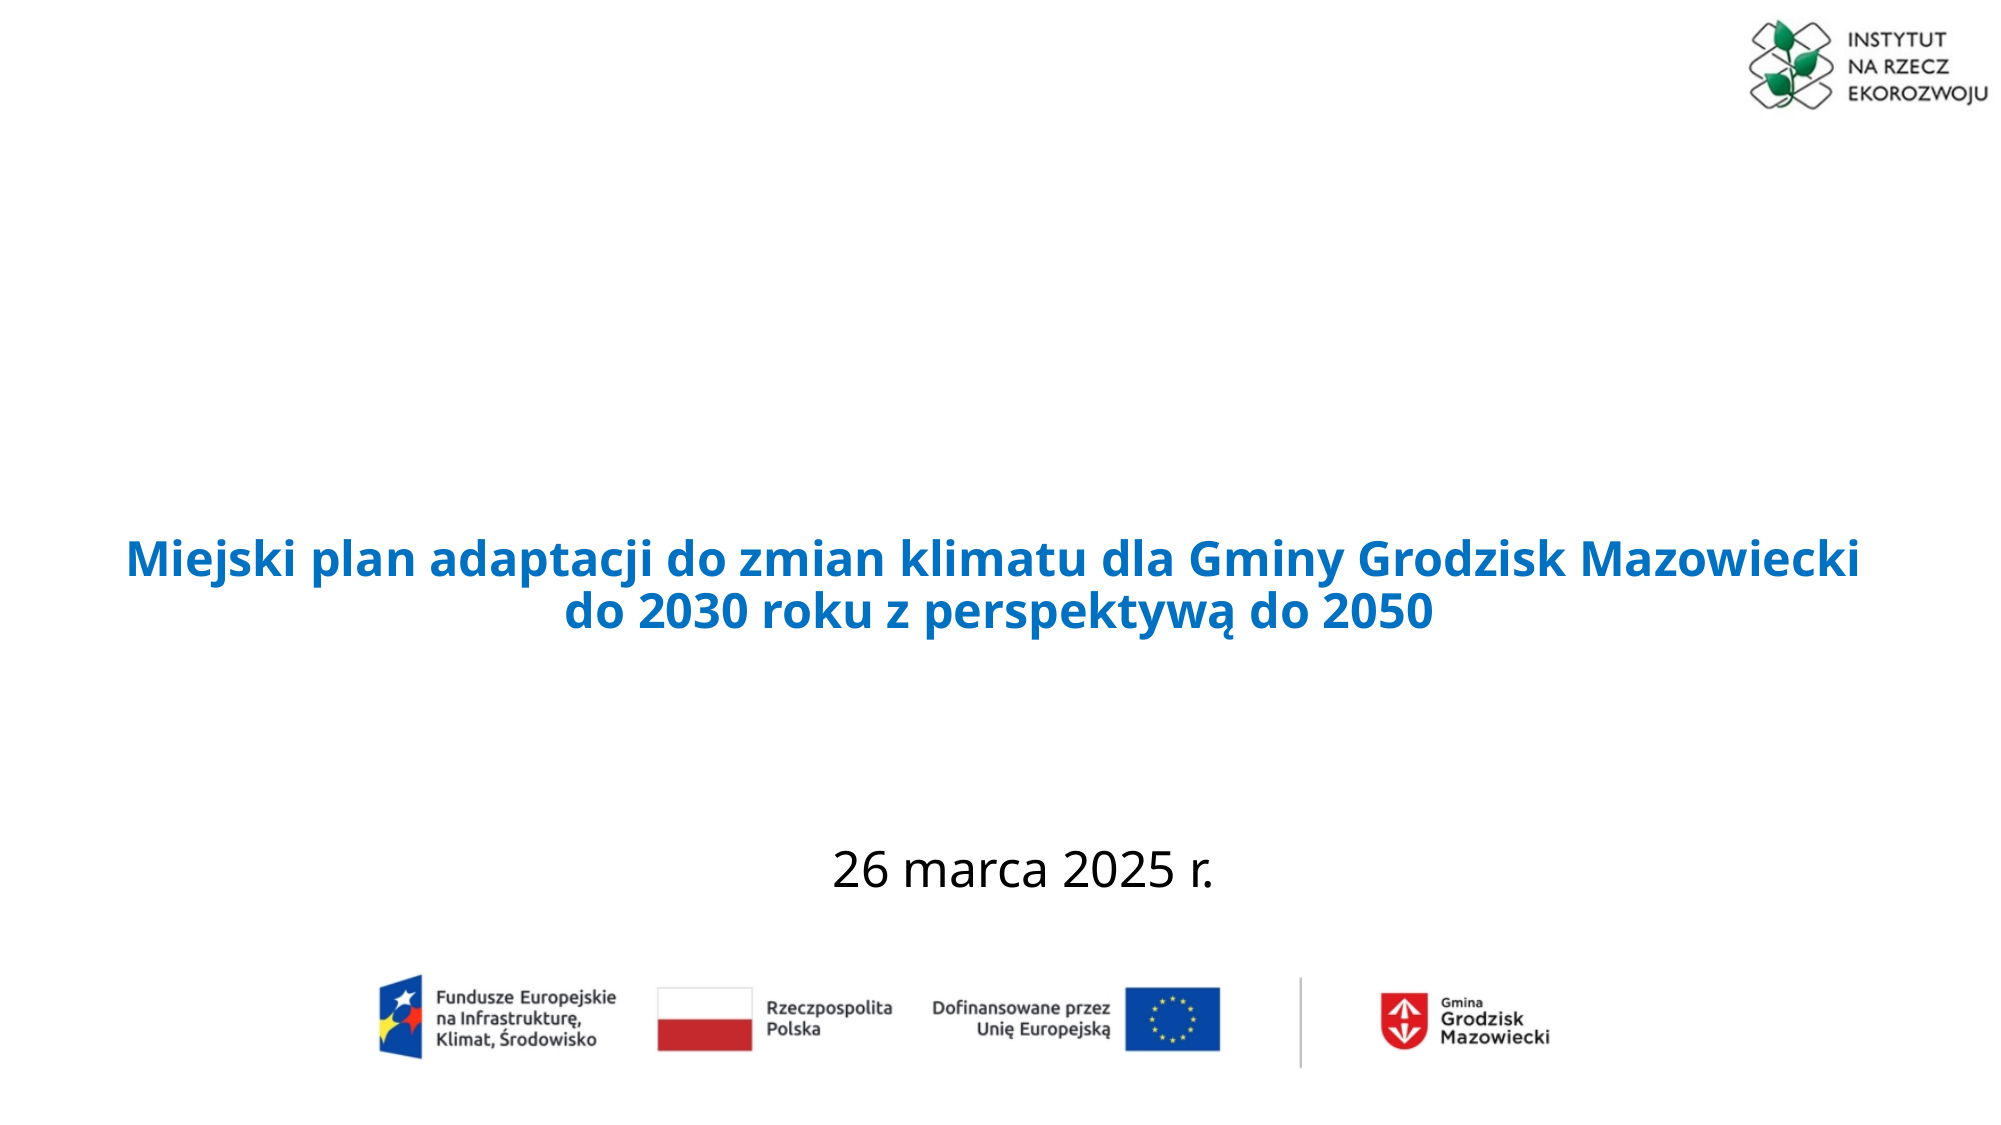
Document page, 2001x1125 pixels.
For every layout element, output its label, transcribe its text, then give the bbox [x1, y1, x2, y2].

picture [264, 936, 1735, 1095]
picture [1744, 2, 1998, 138]
subtitle 26 marca 2025 r. [238, 837, 1810, 955]
title Miejski plan adaptacji do zmian klimatu dla Gminy Grodzisk Mazowiecki do 2030 roku z perspektywą do 2050 [92, 380, 1908, 772]
